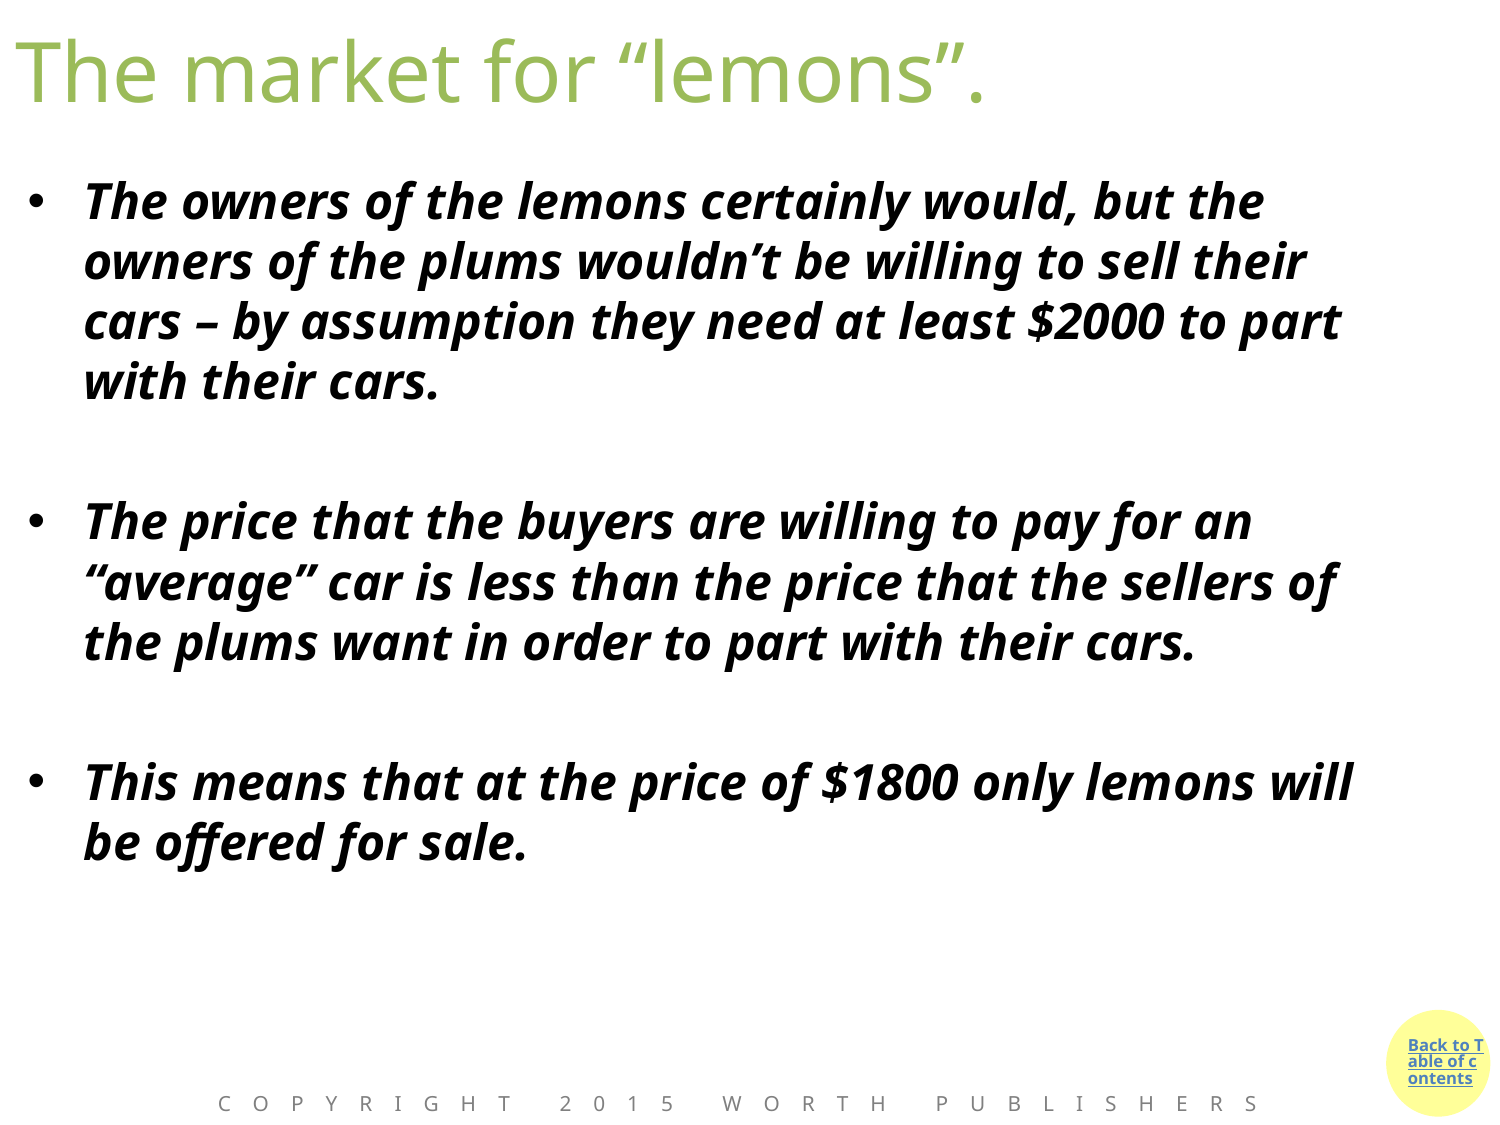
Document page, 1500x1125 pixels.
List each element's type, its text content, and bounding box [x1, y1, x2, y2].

title The market for “lemons”. [0, 0, 1500, 138]
list The owners of the lemons certainly would, but the owners of the plums wouldn’t be willing to sell their cars – by assumption they need at least $2000 to part with their cars. The price that the buyers are willing to pay for an “average” car is less than the price that the sellers of the plums want in order to part with their cars. This means that at the price of $1800 only lemons will be offered for sale. [12, 162, 1426, 1051]
footer Copyright 2015 Worth Publishers [203, 1083, 1368, 1121]
